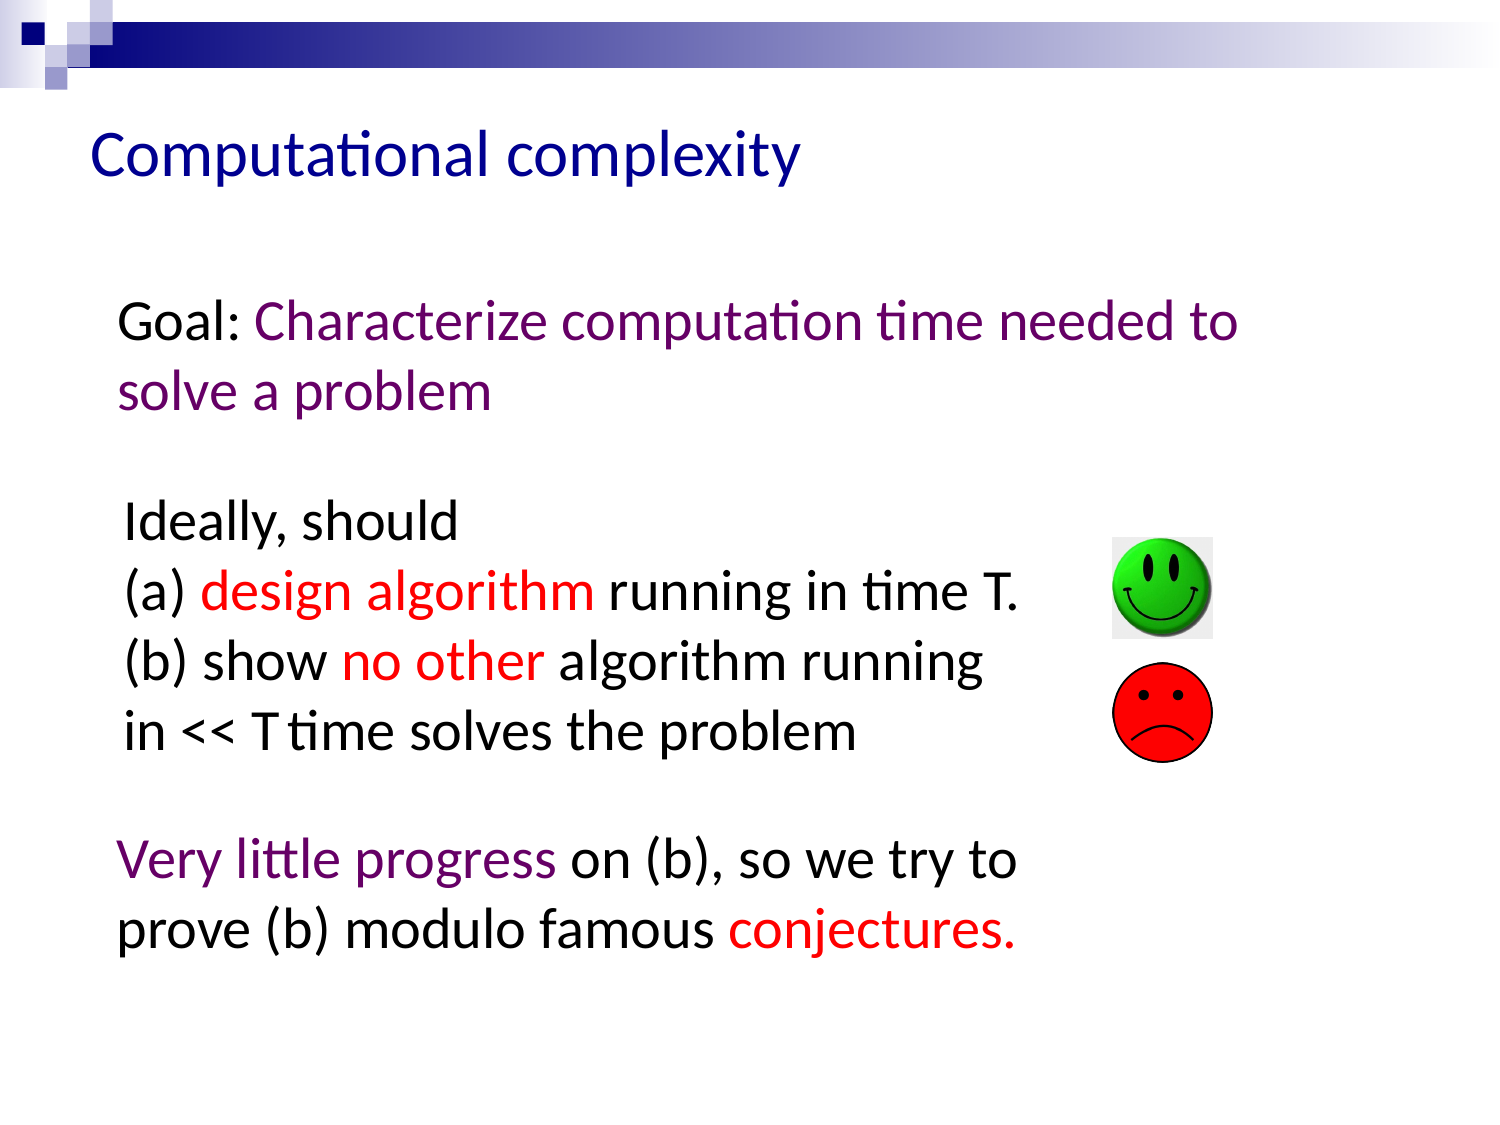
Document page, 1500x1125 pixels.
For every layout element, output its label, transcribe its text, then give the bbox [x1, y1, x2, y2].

picture [1112, 537, 1213, 640]
text_box Ideally, should (a) design algorithm running in time T. (b) show no other algorithm running in << T time solves the problem [108, 474, 1036, 770]
title Computational complexity [74, 74, 1488, 226]
text_box Very little progress on (b), so we try to prove (b) modulo famous conjectures. [102, 812, 1034, 968]
text_box Goal: Characterize computation time needed to solve a problem [102, 274, 1269, 430]
picture [1112, 662, 1213, 763]
